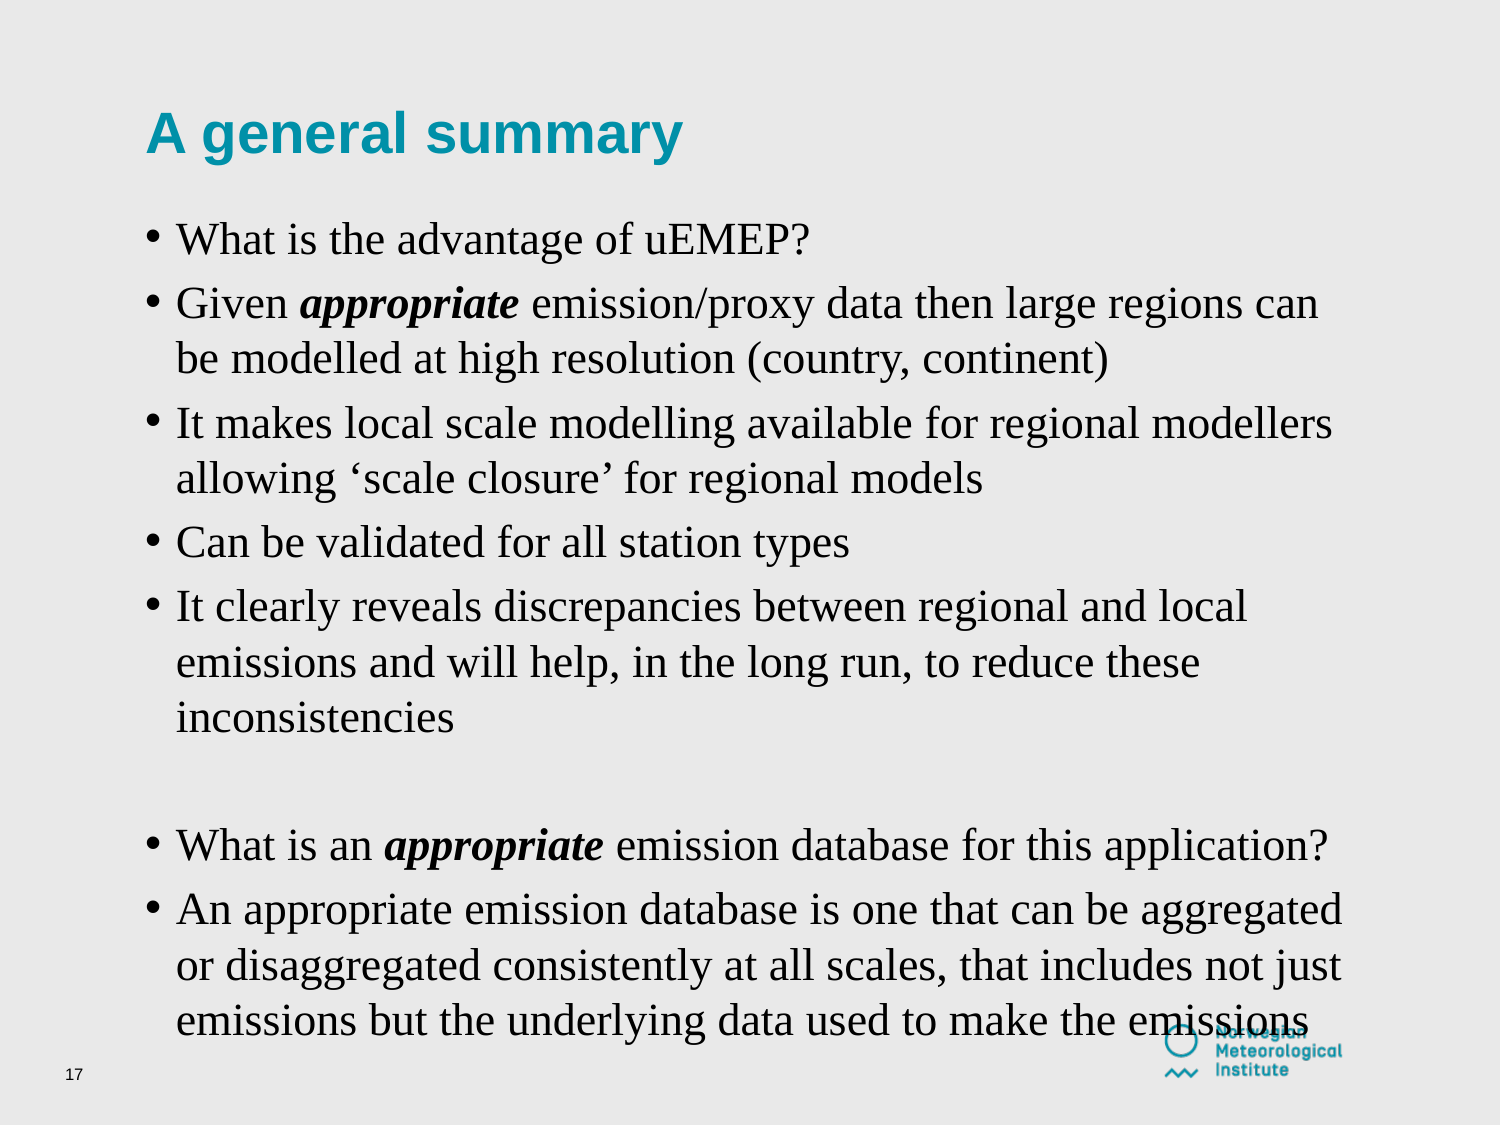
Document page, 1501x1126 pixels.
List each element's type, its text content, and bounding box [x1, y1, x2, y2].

slide_number 17 [65, 1063, 142, 1084]
list What is the advantage of uEMEP? Given appropriate emission/proxy data then large regions can be modelled at high resolution (country, continent) It makes local scale modelling available for regional modellers allowing ‘scale closure’ for regional models Can be validated for all station types It clearly reveals discrepancies between regional and local emissions and will help, in the long run, to reduce these inconsistencies What is an appropriate emission database for this application? An appropriate emission database is one that can be aggregated or disaggregated consistently at all scales, that includes not just emissions but the underlying data used to make the emissions [145, 208, 1355, 1084]
title A general summary [145, 94, 1355, 166]
picture [1123, 988, 1501, 1126]
